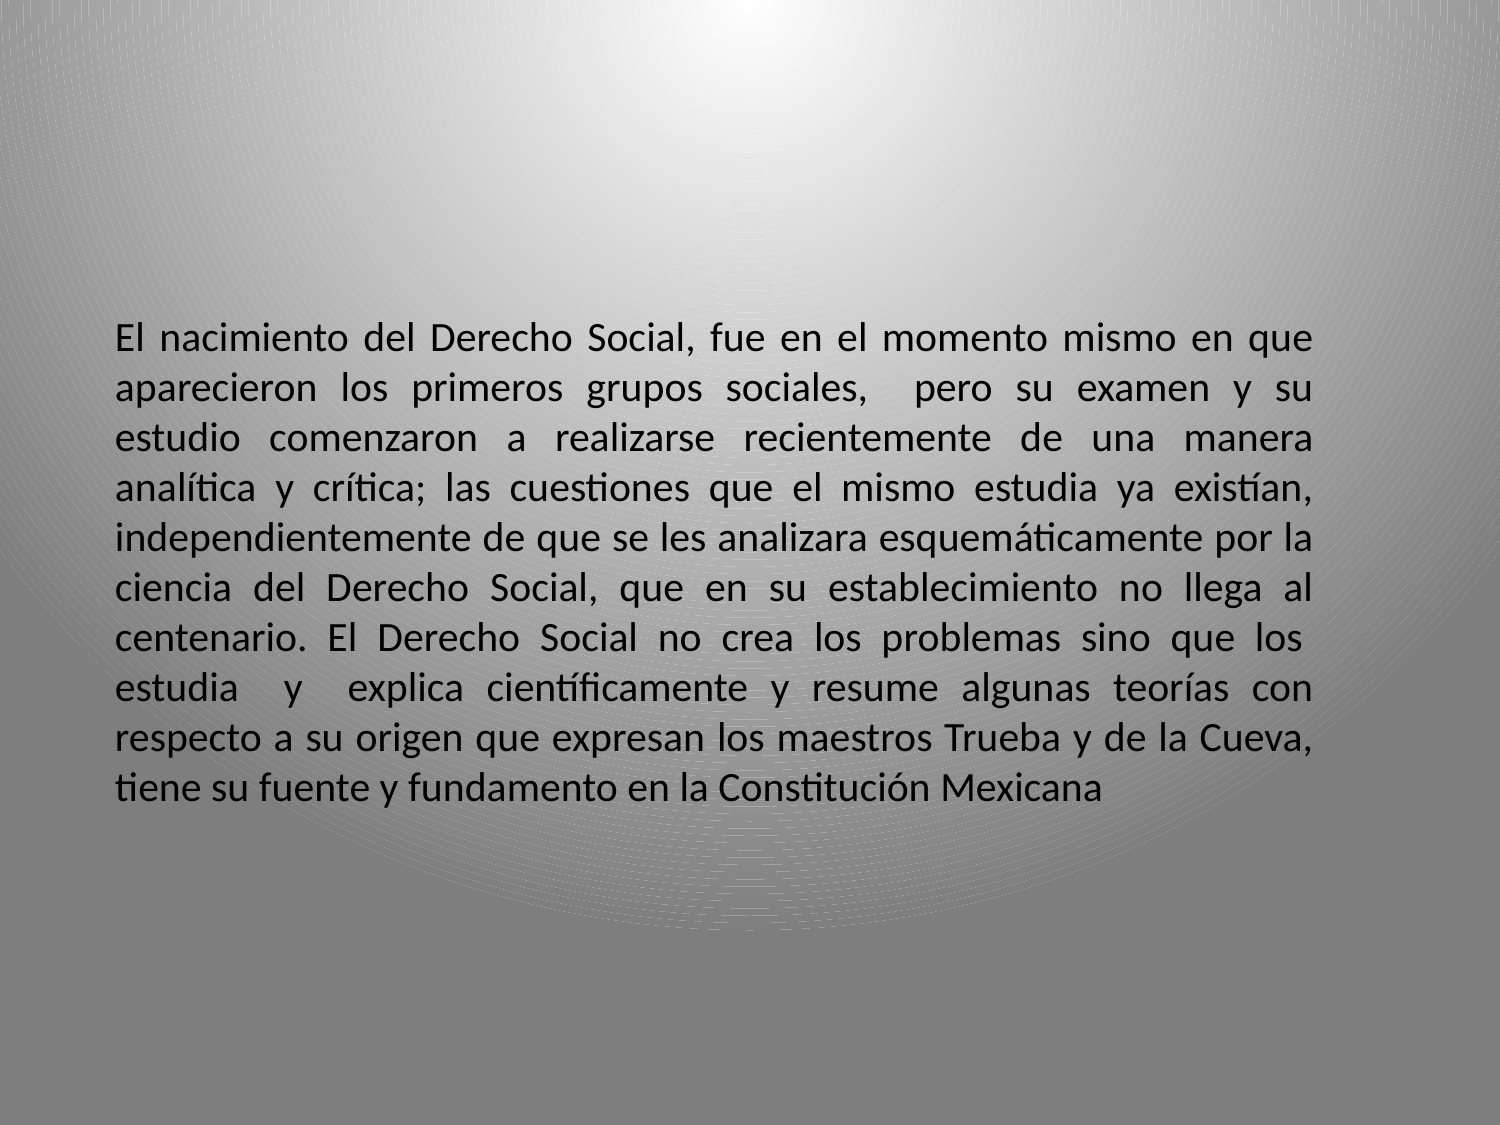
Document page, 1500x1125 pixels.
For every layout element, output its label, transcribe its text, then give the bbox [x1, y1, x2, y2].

text_box El nacimiento del Derecho Social, fue en el momento mismo en que aparecieron los primeros grupos sociales, pero su examen y su estudio comenzaron a realizarse recientemente de una manera analítica y crítica; las cuestiones que el mismo estudia ya existían, independientemente de que se les analizara esquemáticamente por la ciencia del Derecho Social, que en su establecimiento no llega al centenario. El Derecho Social no crea los problemas sino que los estudia y explica científicamente y resume algunas teorías con respecto a su origen que expresan los maestros Trueba y de la Cueva, tiene su fuente y fundamento en la Constitución Mexicana [100, 302, 1329, 818]
